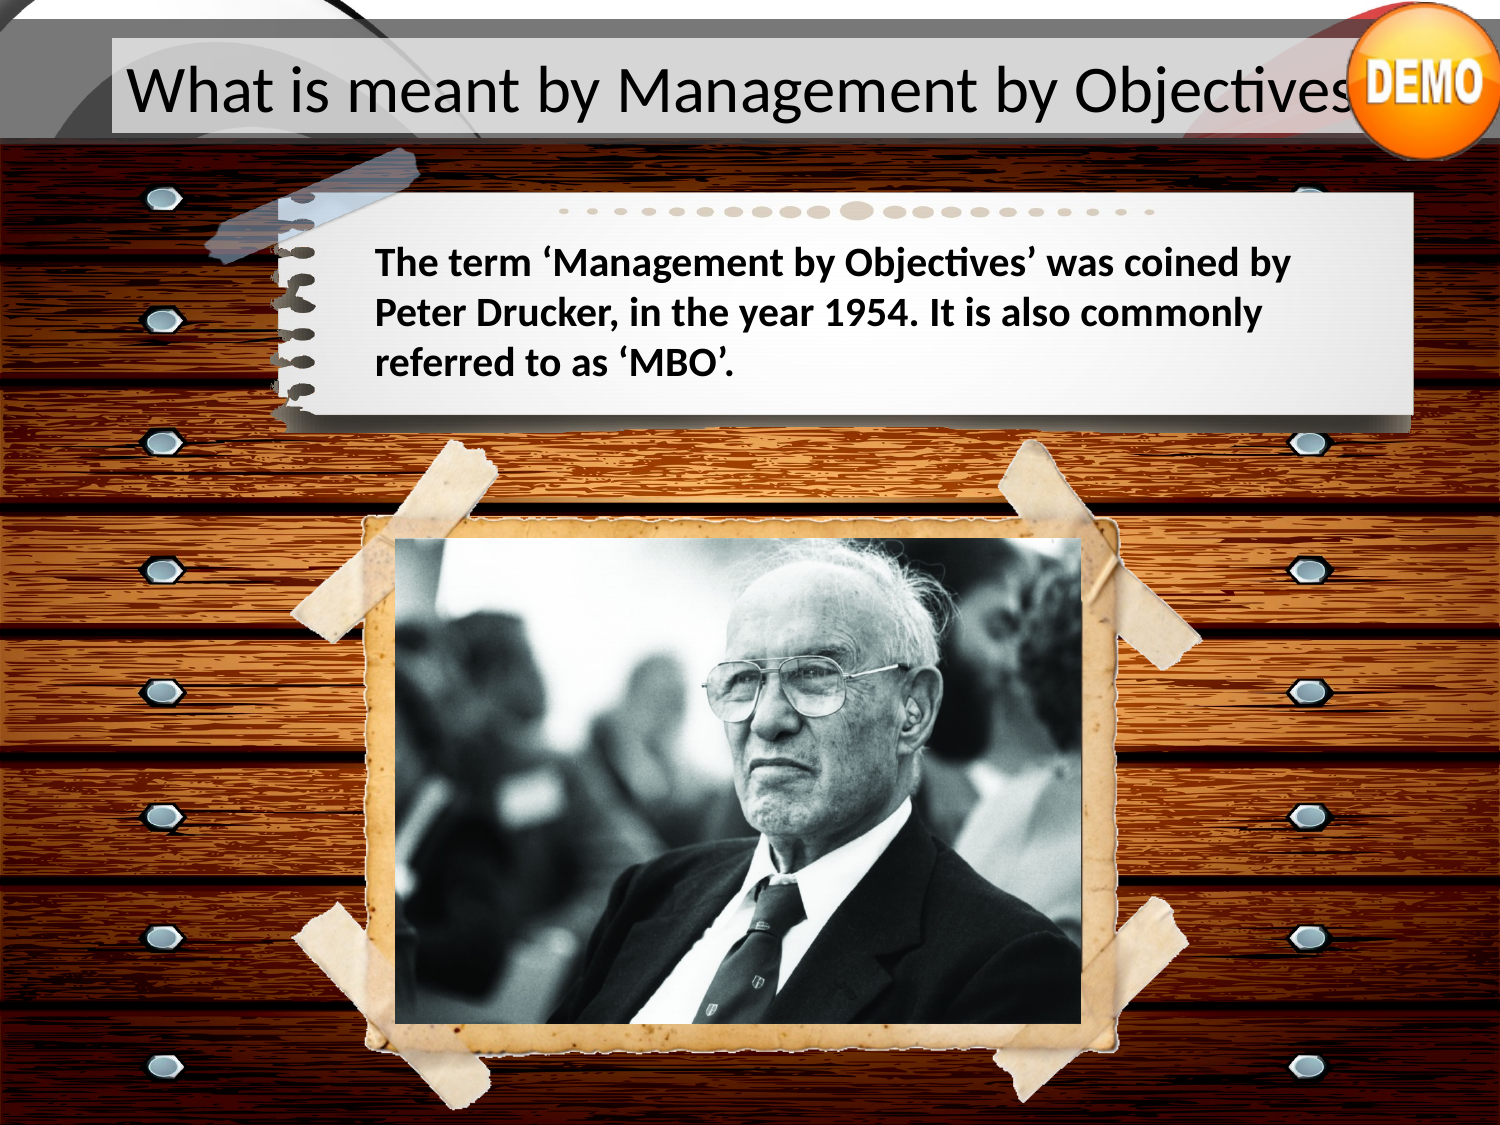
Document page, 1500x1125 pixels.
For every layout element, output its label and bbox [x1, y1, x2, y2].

text_box [194, 160, 1448, 433]
picture [0, 2, 1500, 1125]
text_box [0, 0, 1347, 145]
